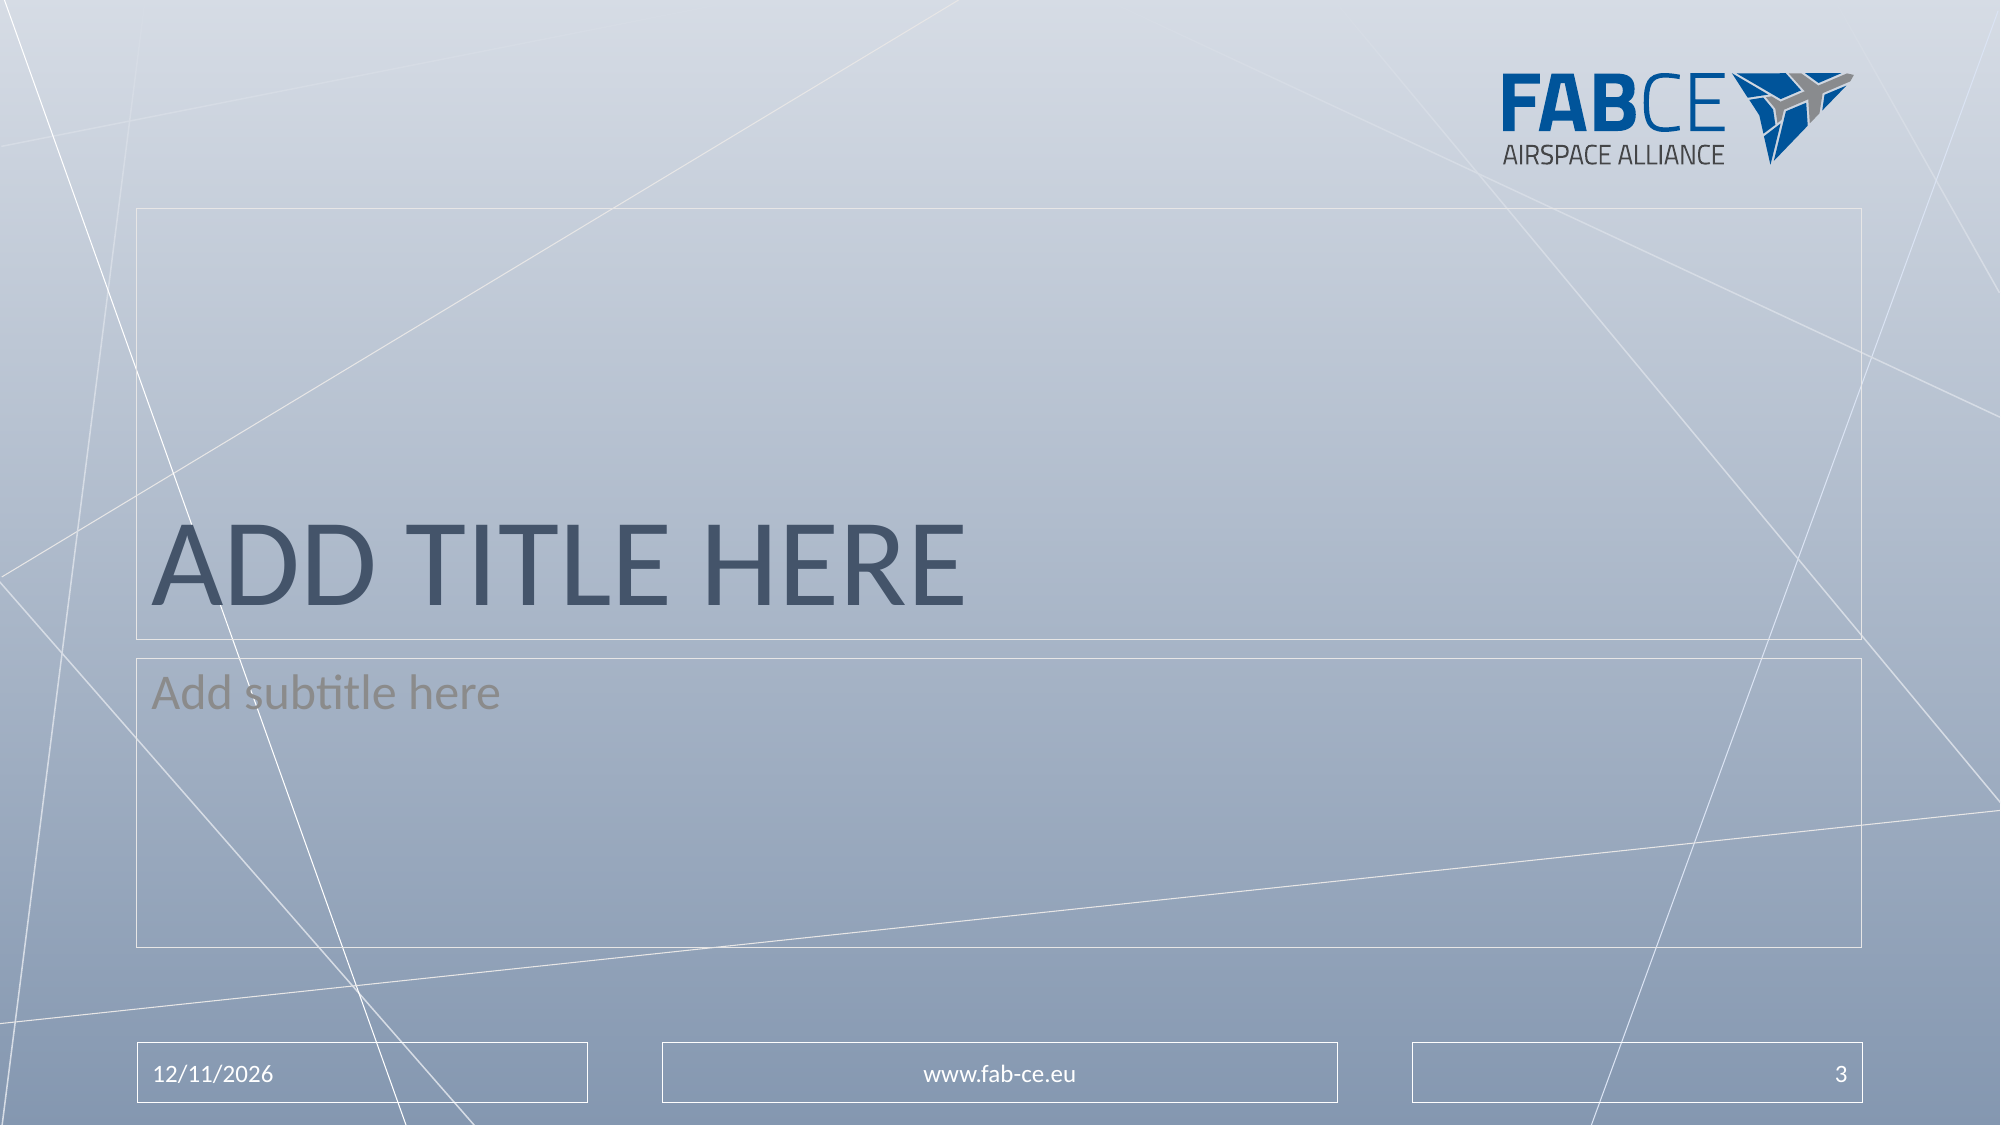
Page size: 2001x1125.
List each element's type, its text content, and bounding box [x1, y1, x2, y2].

footer www.fab-ce.eu [662, 1042, 1338, 1103]
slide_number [137, 1042, 588, 1103]
title Add title here [136, 208, 1862, 640]
list Add subtitle here [136, 658, 1862, 948]
slide_number 3 [1412, 1042, 1863, 1103]
